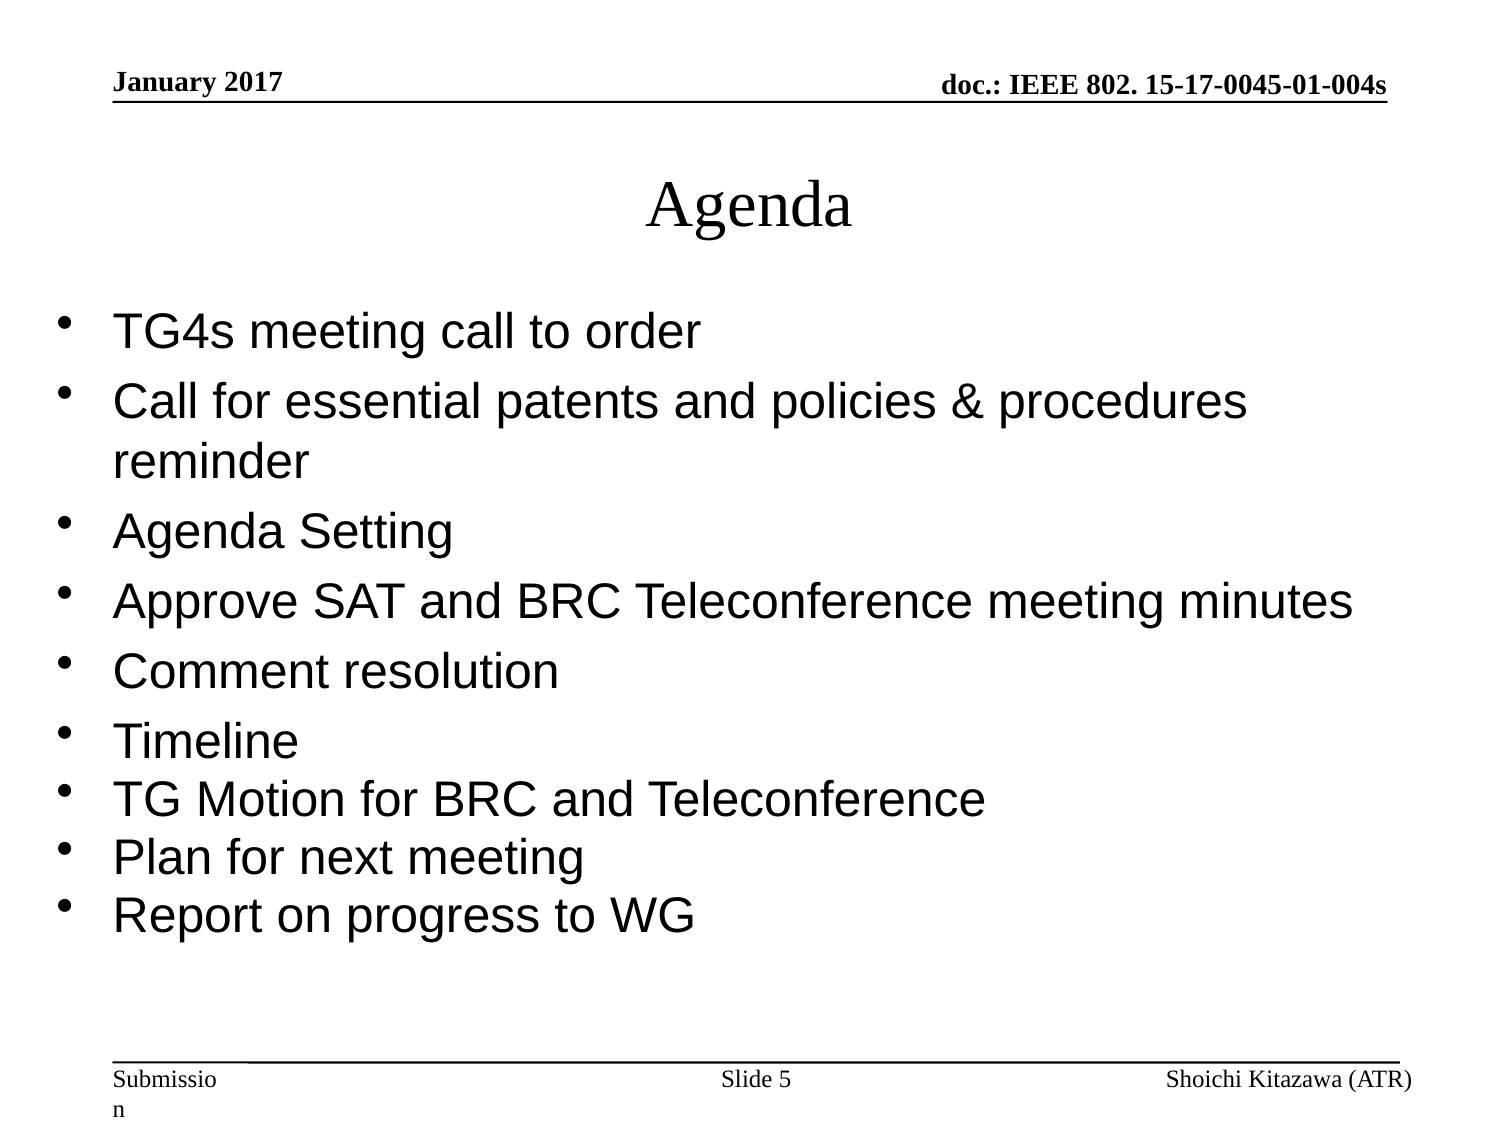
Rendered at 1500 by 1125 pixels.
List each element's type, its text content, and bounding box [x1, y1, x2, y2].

title Agenda [112, 112, 1388, 288]
footer Shoichi Kitazawa (ATR) [900, 1062, 1413, 1093]
list TG4s meeting call to order Call for essential patents and policies & procedures reminder Agenda Setting Approve SAT and BRC Teleconference meeting minutes Comment resolution Timeline TG Motion for BRC and Teleconference Plan for next meeting Report on progress to WG [41, 290, 1459, 1036]
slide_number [112, 62, 375, 98]
slide_number Slide 5 [712, 1062, 800, 1093]
